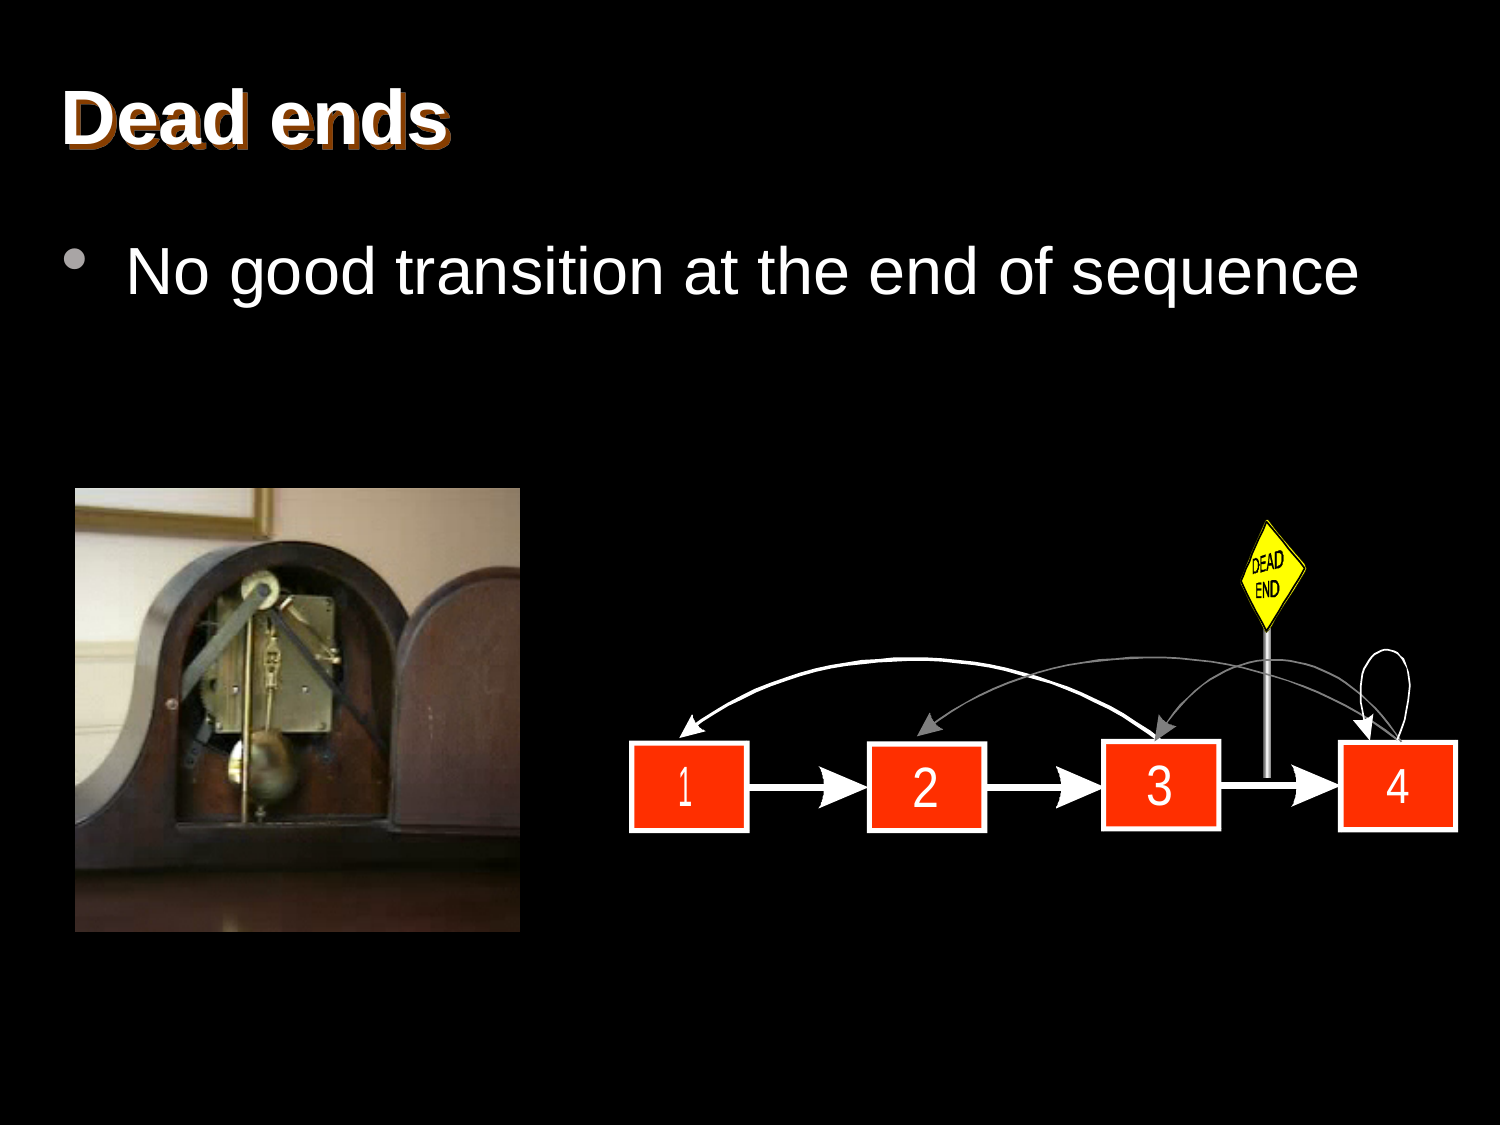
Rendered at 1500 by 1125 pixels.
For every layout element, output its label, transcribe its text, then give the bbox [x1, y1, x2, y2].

list No good transition at the end of sequence [46, 212, 1450, 1000]
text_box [624, 515, 1463, 838]
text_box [74, 487, 521, 934]
title Dead ends [45, 48, 1266, 175]
